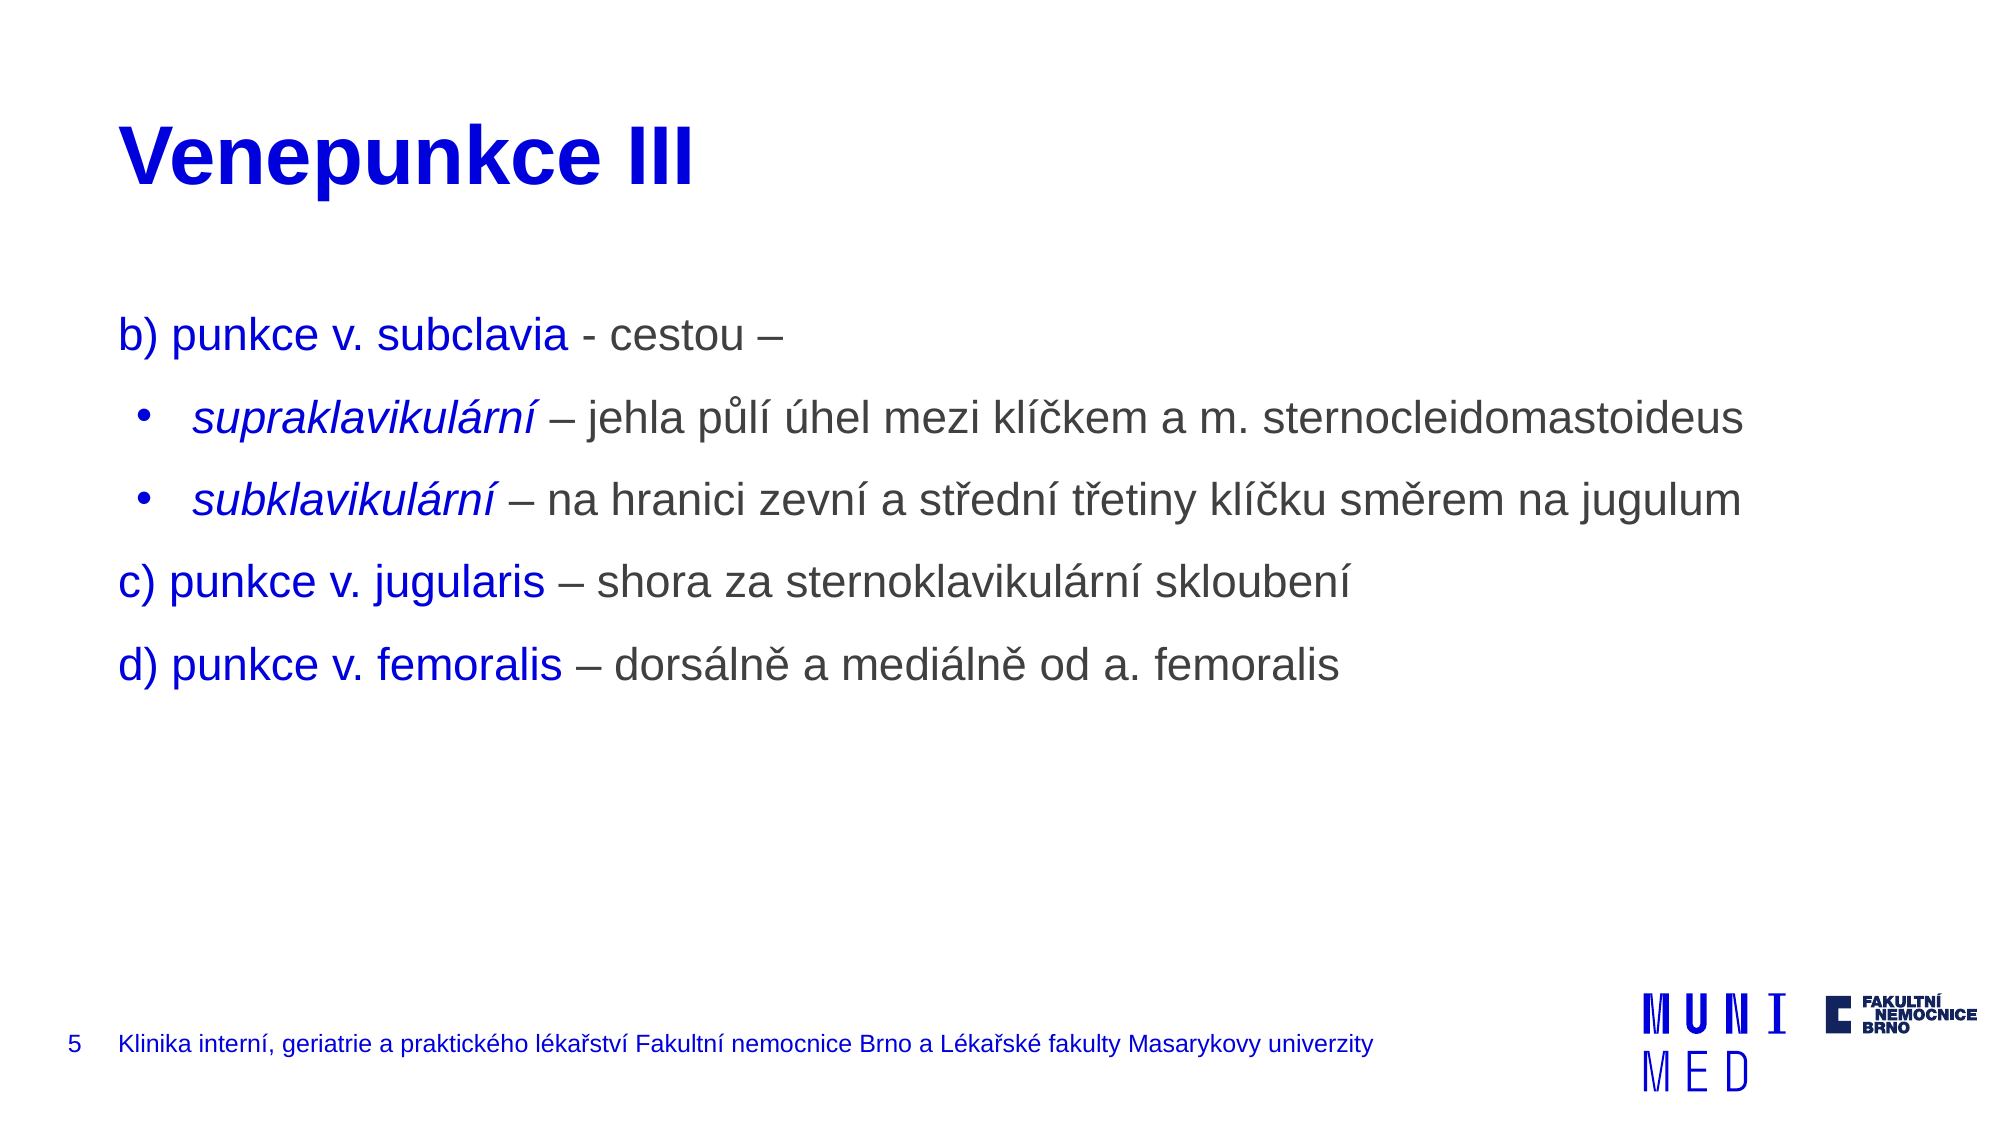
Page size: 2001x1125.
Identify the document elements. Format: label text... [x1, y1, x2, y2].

slide_number 5 [67, 1021, 110, 1063]
title Venepunkce III [118, 118, 1883, 193]
footer Klinika interní, geriatrie a praktického lékařství Fakultní nemocnice Brno a Lékařské fakulty Masarykovy univerzity [118, 1021, 1418, 1063]
list b) punkce v. subclavia - cestou – supraklavikulární – jehla půlí úhel mezi klíčkem a m. sternocleidomastoideus subklavikulární – na hranici zevní a střední třetiny klíčku směrem na jugulum c) punkce v. jugularis – shora za sternoklavikulární skloubení d) punkce v. femoralis – dorsálně a mediálně od a. femoralis [118, 277, 1883, 957]
